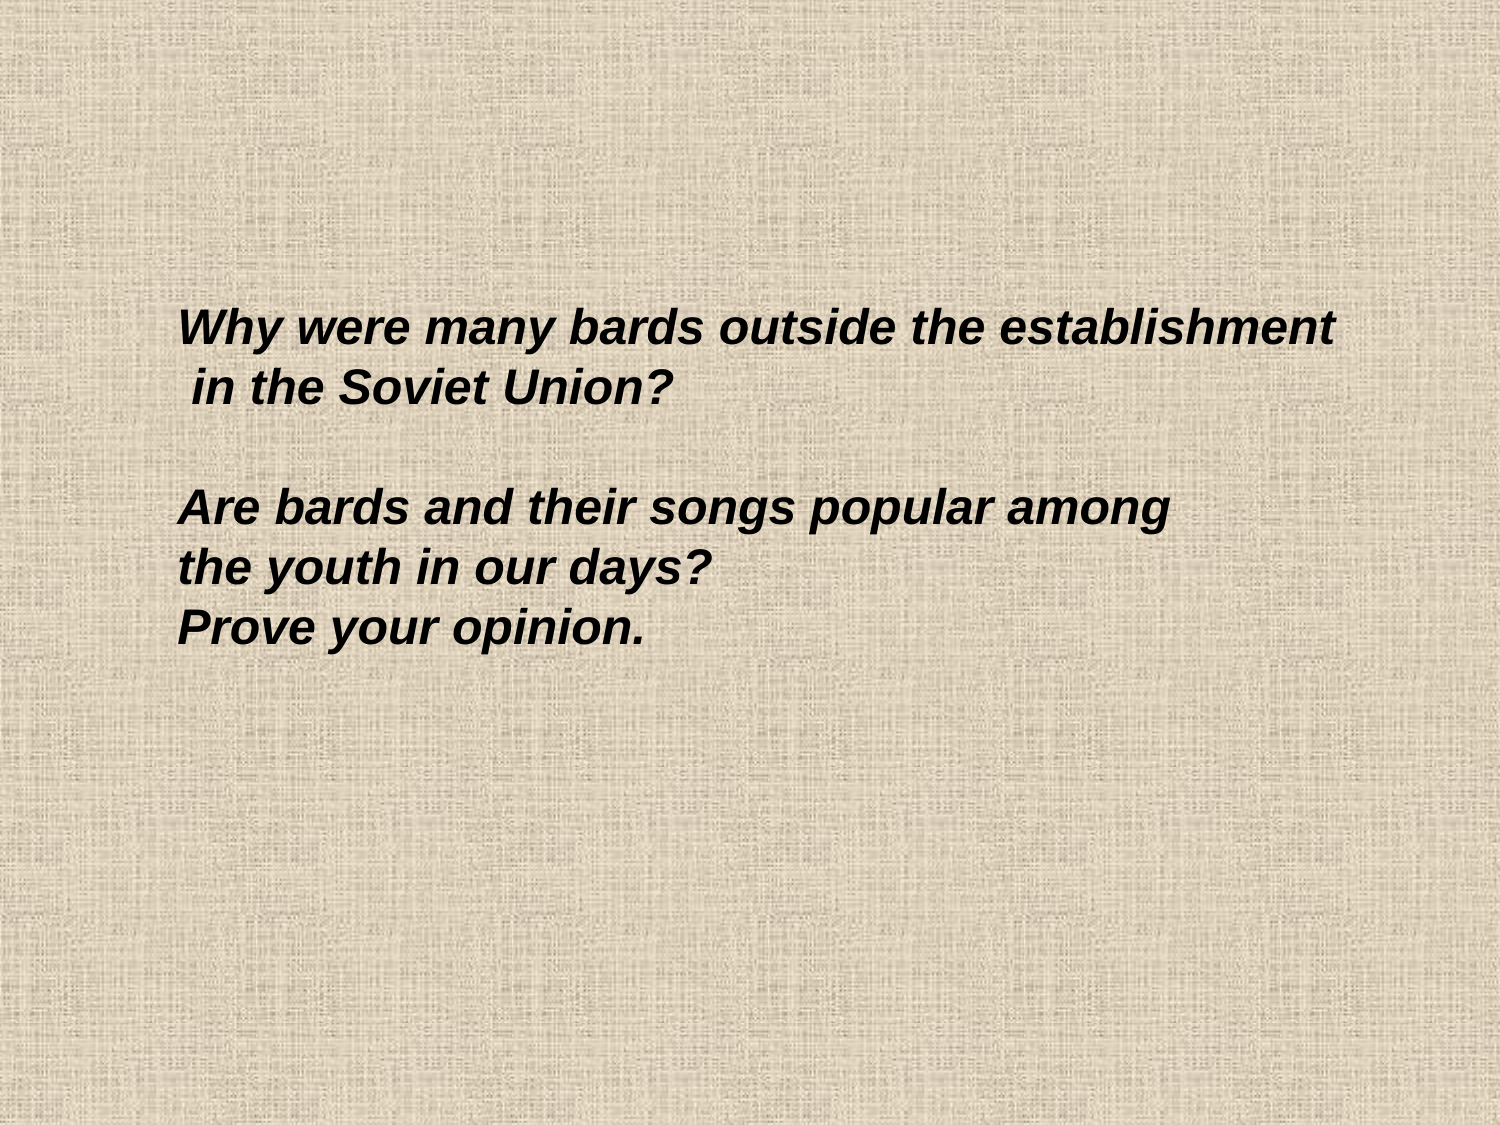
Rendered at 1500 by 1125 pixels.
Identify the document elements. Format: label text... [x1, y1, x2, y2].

text_box Why were many bards outside the establishment in the Soviet Union? Are bards and their songs popular among the youth in our days? Prove your opinion. [162, 287, 1400, 663]
picture [0, 0, 1500, 1125]
